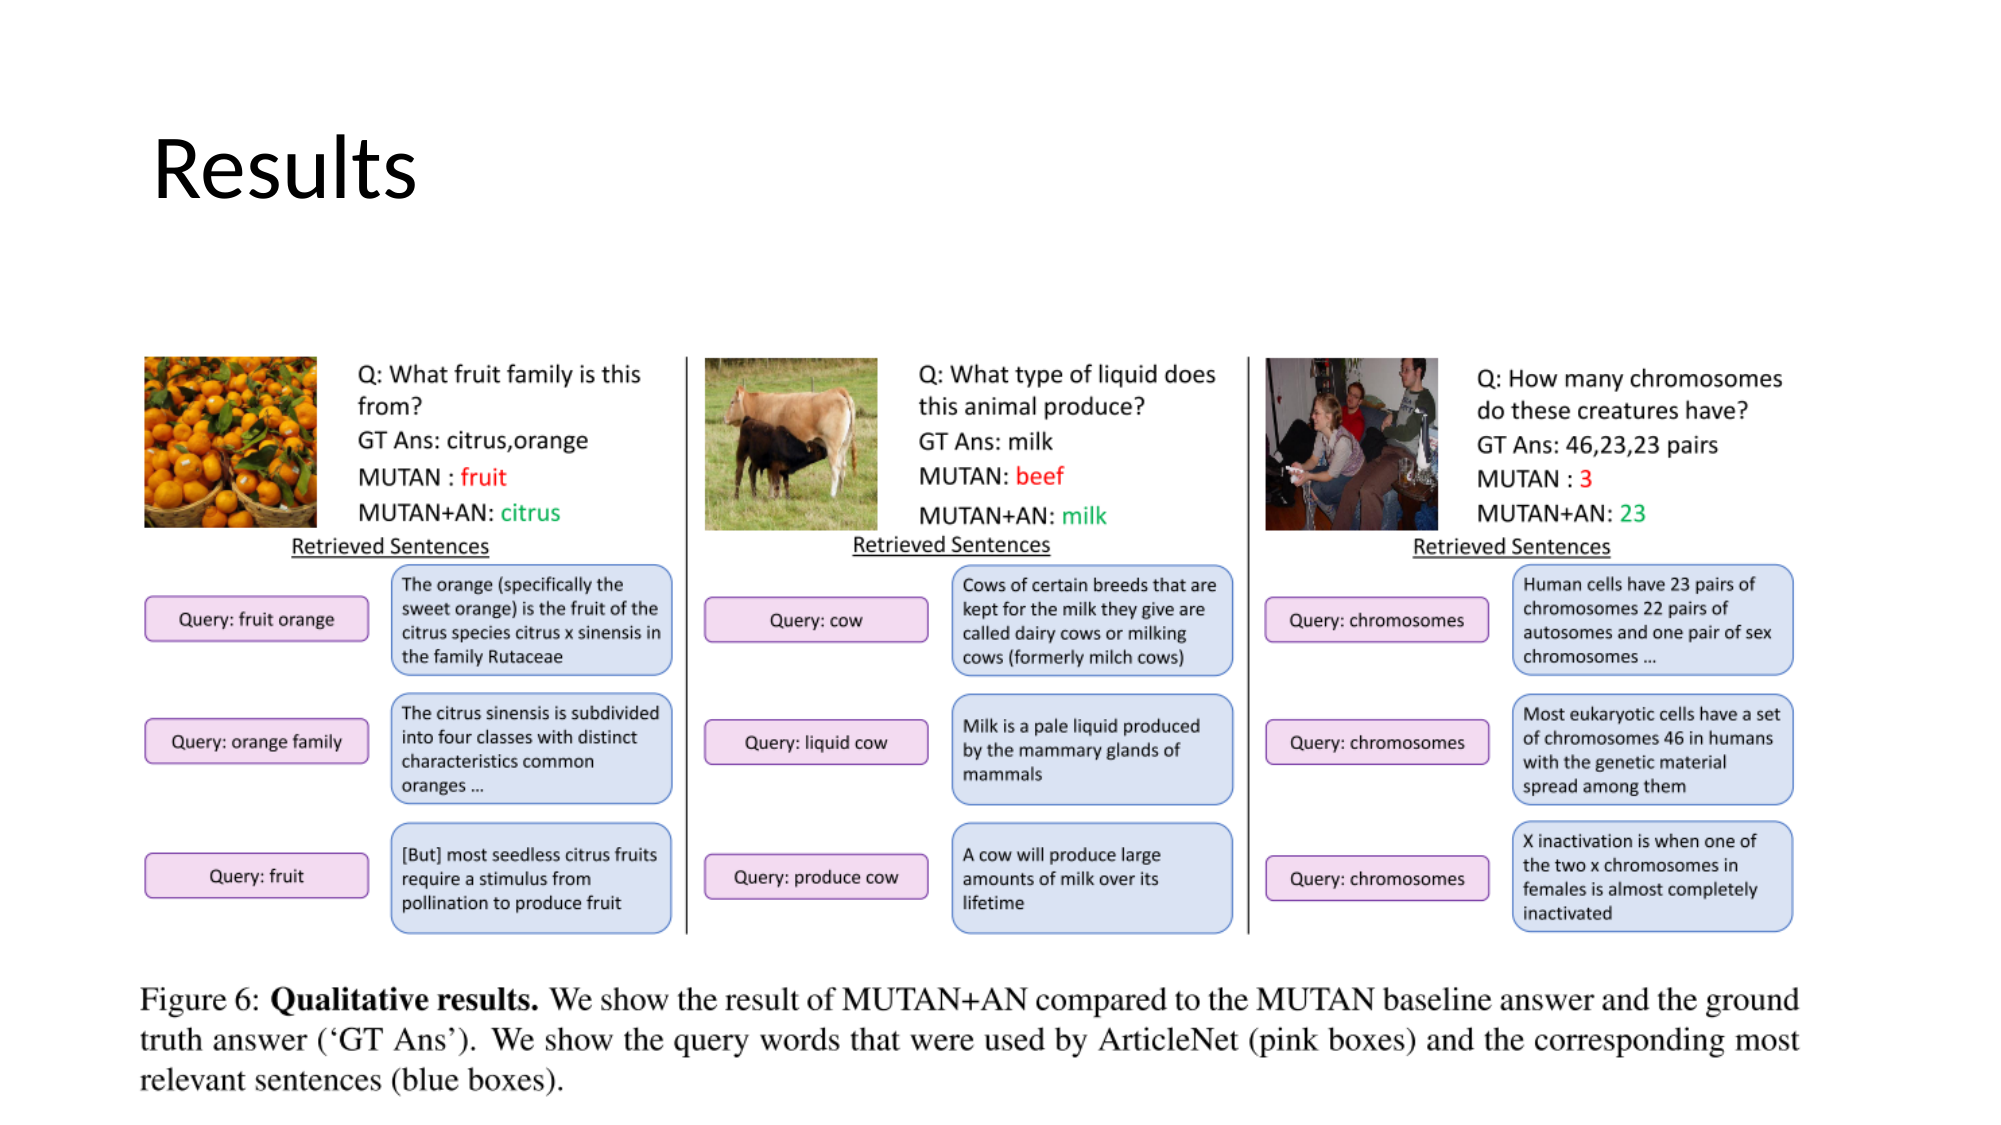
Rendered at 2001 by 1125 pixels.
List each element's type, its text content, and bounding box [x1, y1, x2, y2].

title Results [137, 59, 1863, 278]
picture [118, 342, 1825, 1125]
